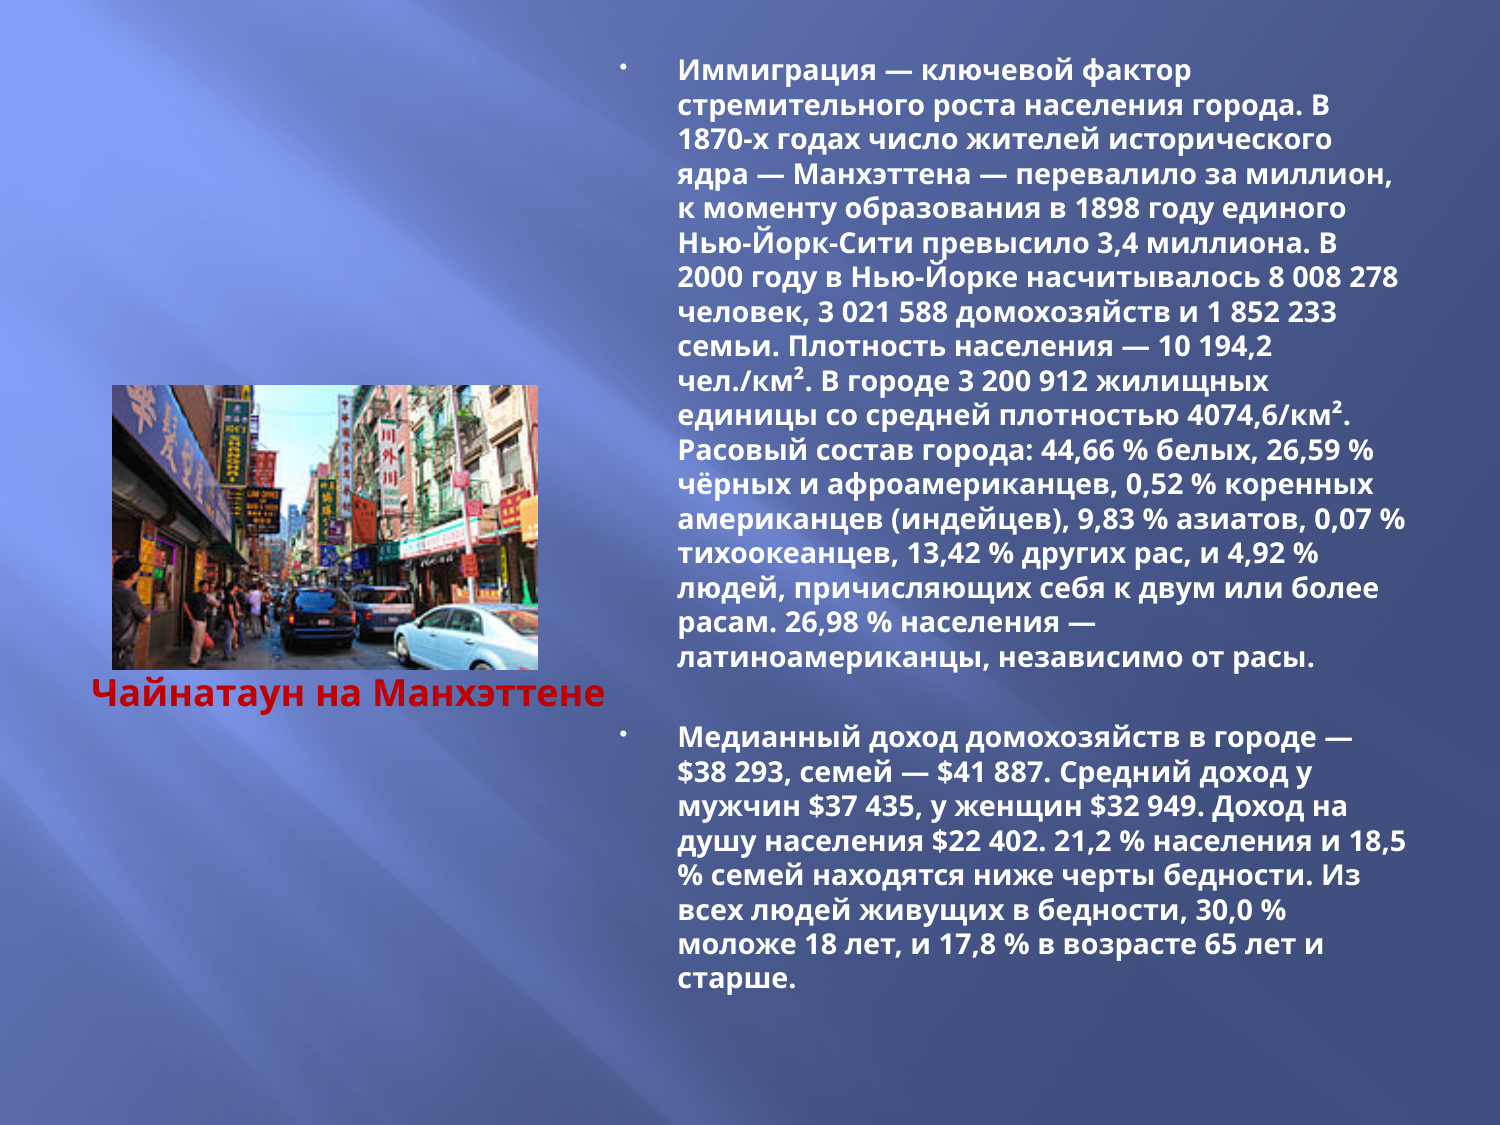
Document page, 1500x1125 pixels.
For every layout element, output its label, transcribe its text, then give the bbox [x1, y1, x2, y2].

list Иммиграция — ключевой фактор стремительного роста населения города. В 1870-х годах число жителей исторического ядра — Манхэттена — перевалило за миллион, к моменту образования в 1898 году единого Нью-Йорк-Сити превысило 3,4 миллиона. В 2000 году в Нью-Йорке насчитывалось 8 008 278 человек, 3 021 588 домохозяйств и 1 852 233 семьи. Плотность населения — 10 194,2 чел./км². В городе 3 200 912 жилищных единицы со средней плотностью 4074,6/км². Расовый состав города: 44,66 % белых, 26,59 % чёрных и афроамериканцев, 0,52 % коренных американцев (индейцев), 9,83 % азиатов, 0,07 % тихоокеанцев, 13,42 % других рас, и 4,92 % людей, причисляющих себя к двум или более расам. 26,98 % населения — латиноамериканцы, независимо от расы. Медианный доход домохозяйств в городе — $38 293, семей — $41 887. Средний доход у мужчин $37 435, у женщин $32 949. Доход на душу населения $22 402. 21,2 % населения и 18,5 % семей находятся ниже черты бедности. Из всех людей живущих в бедности, 30,0 % моложе 18 лет, и 17,8 % в возрасте 65 лет и старше. [586, 44, 1425, 1005]
text_box Чайнатаун на Манхэттене [76, 616, 827, 722]
picture [111, 385, 538, 670]
